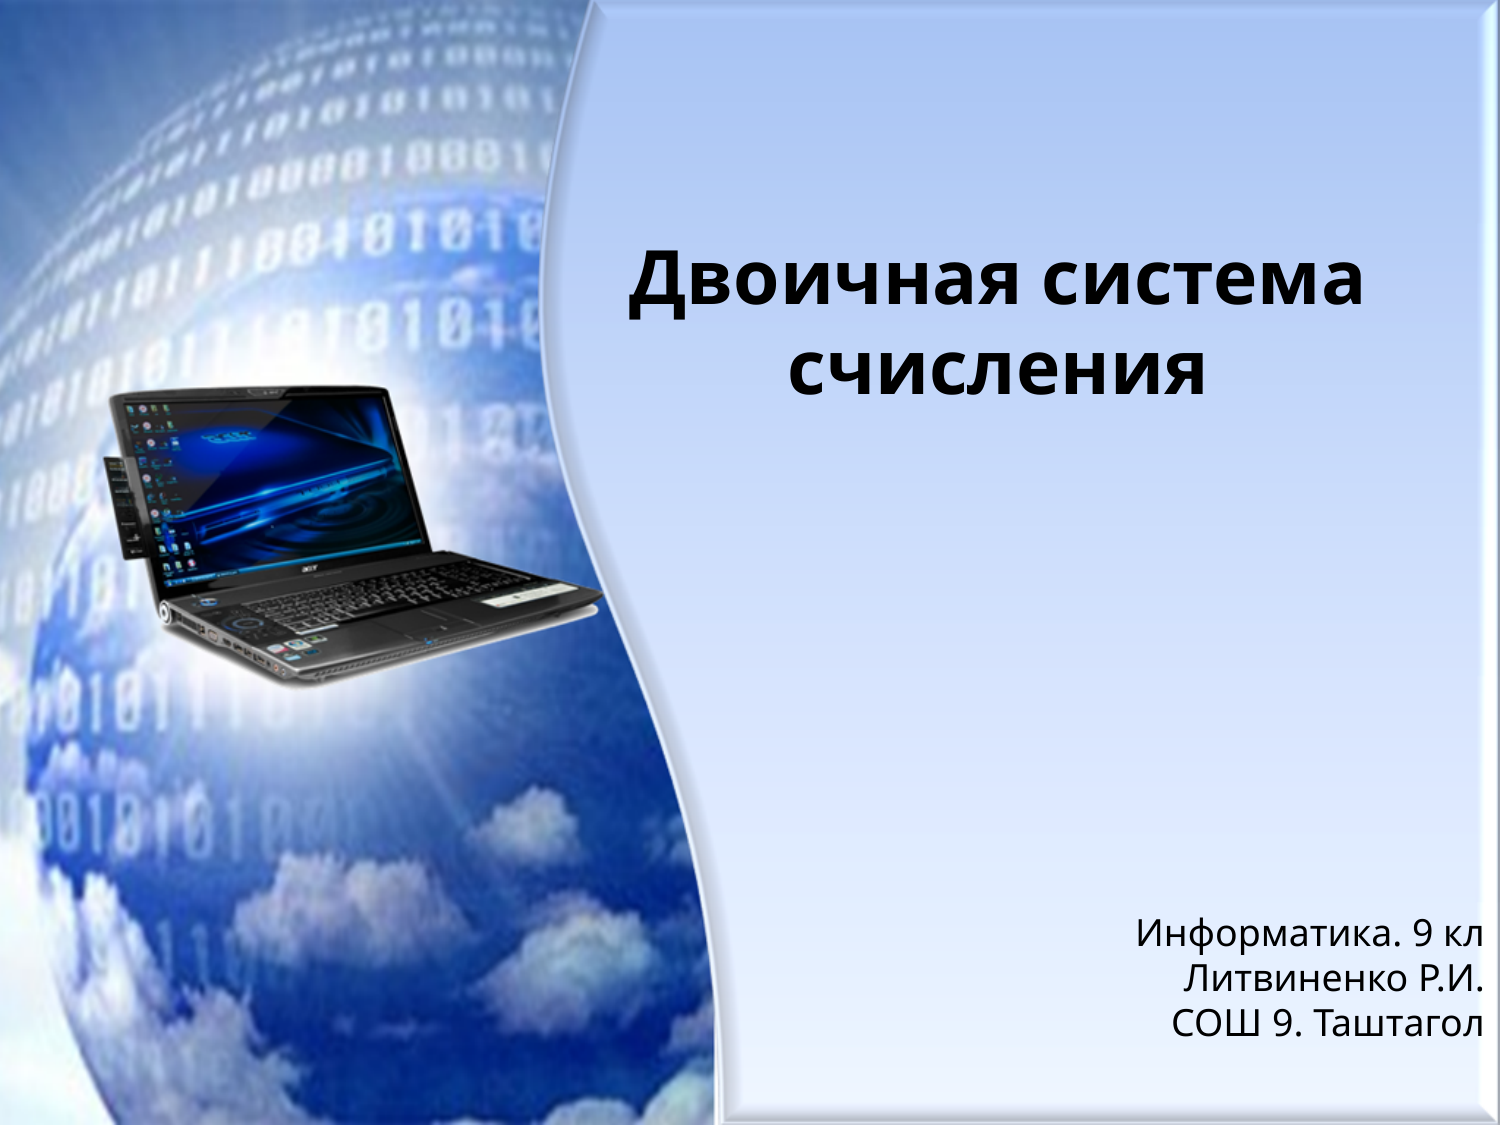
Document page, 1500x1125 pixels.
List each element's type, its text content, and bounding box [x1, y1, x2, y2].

text_box Информатика. 9 кл Литвиненко Р.И. СОШ 9. Таштагол [649, 855, 1500, 1097]
picture [0, 0, 1500, 1125]
title Двоичная система счисления [537, 187, 1459, 551]
